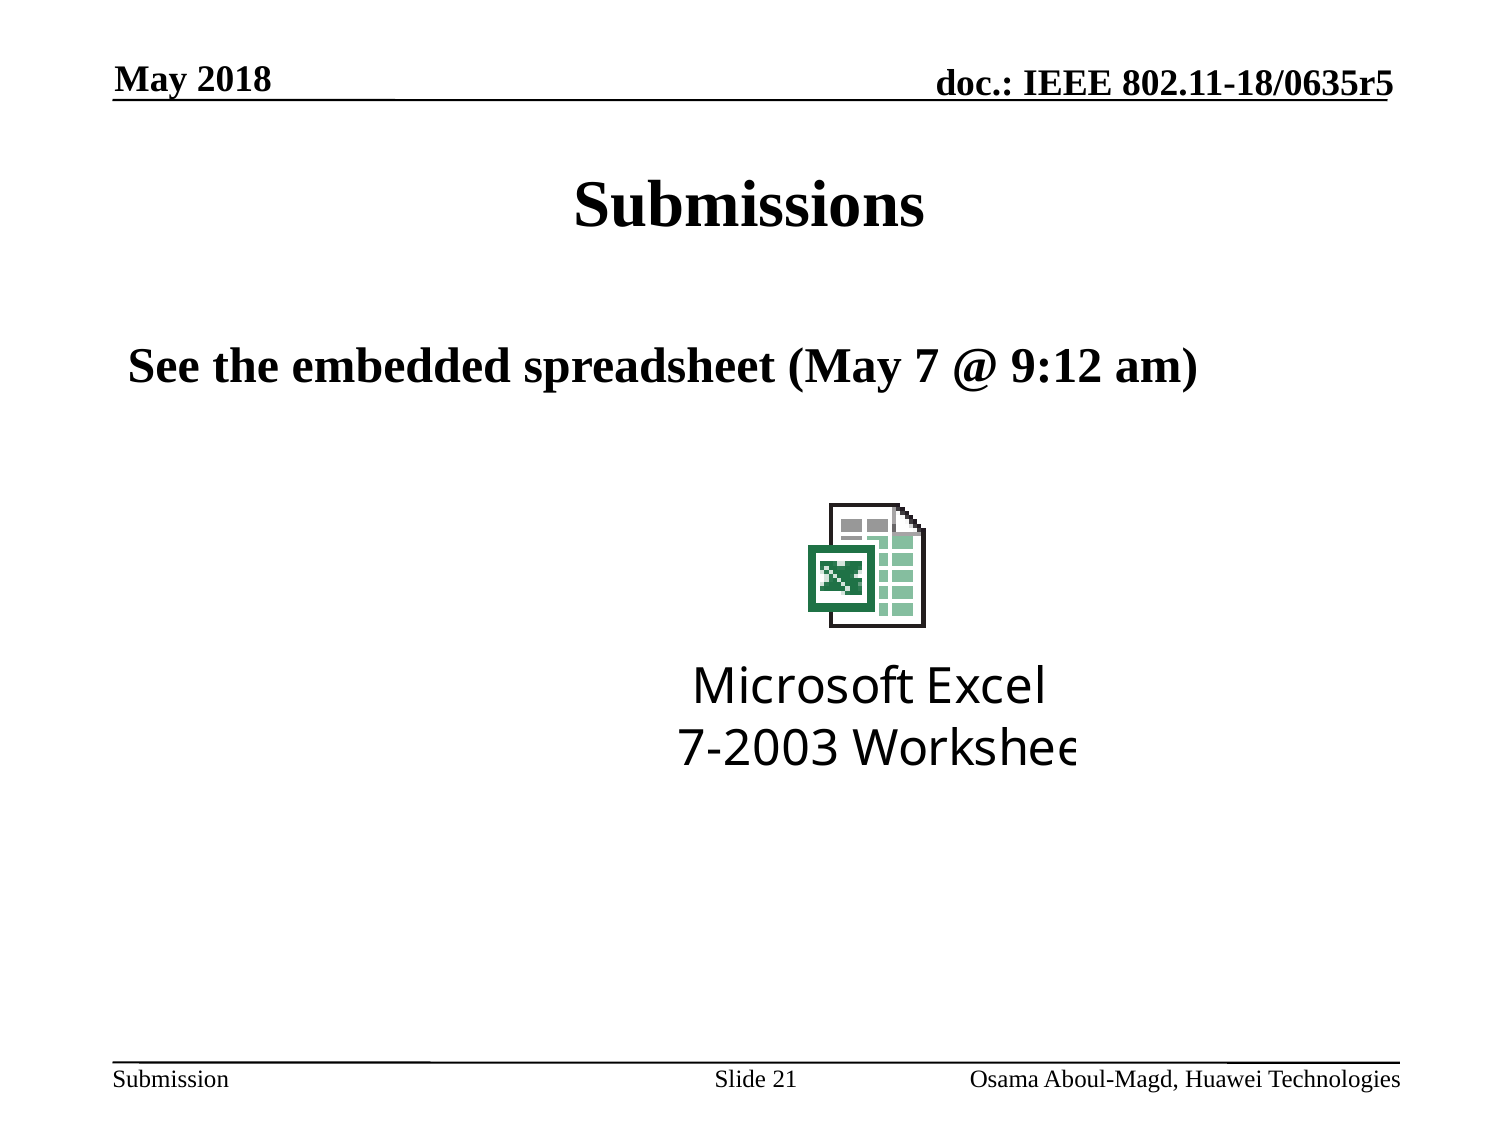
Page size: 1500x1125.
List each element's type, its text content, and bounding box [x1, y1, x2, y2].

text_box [674, 498, 1077, 838]
title Submissions [112, 112, 1388, 288]
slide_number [114, 54, 423, 100]
slide_number Slide 21 [712, 1061, 800, 1123]
footer Osama Aboul-Magd, Huawei Technologies [878, 1061, 1402, 1093]
list See the embedded spreadsheet (May 7 @ 9:12 am) [112, 324, 1388, 1000]
